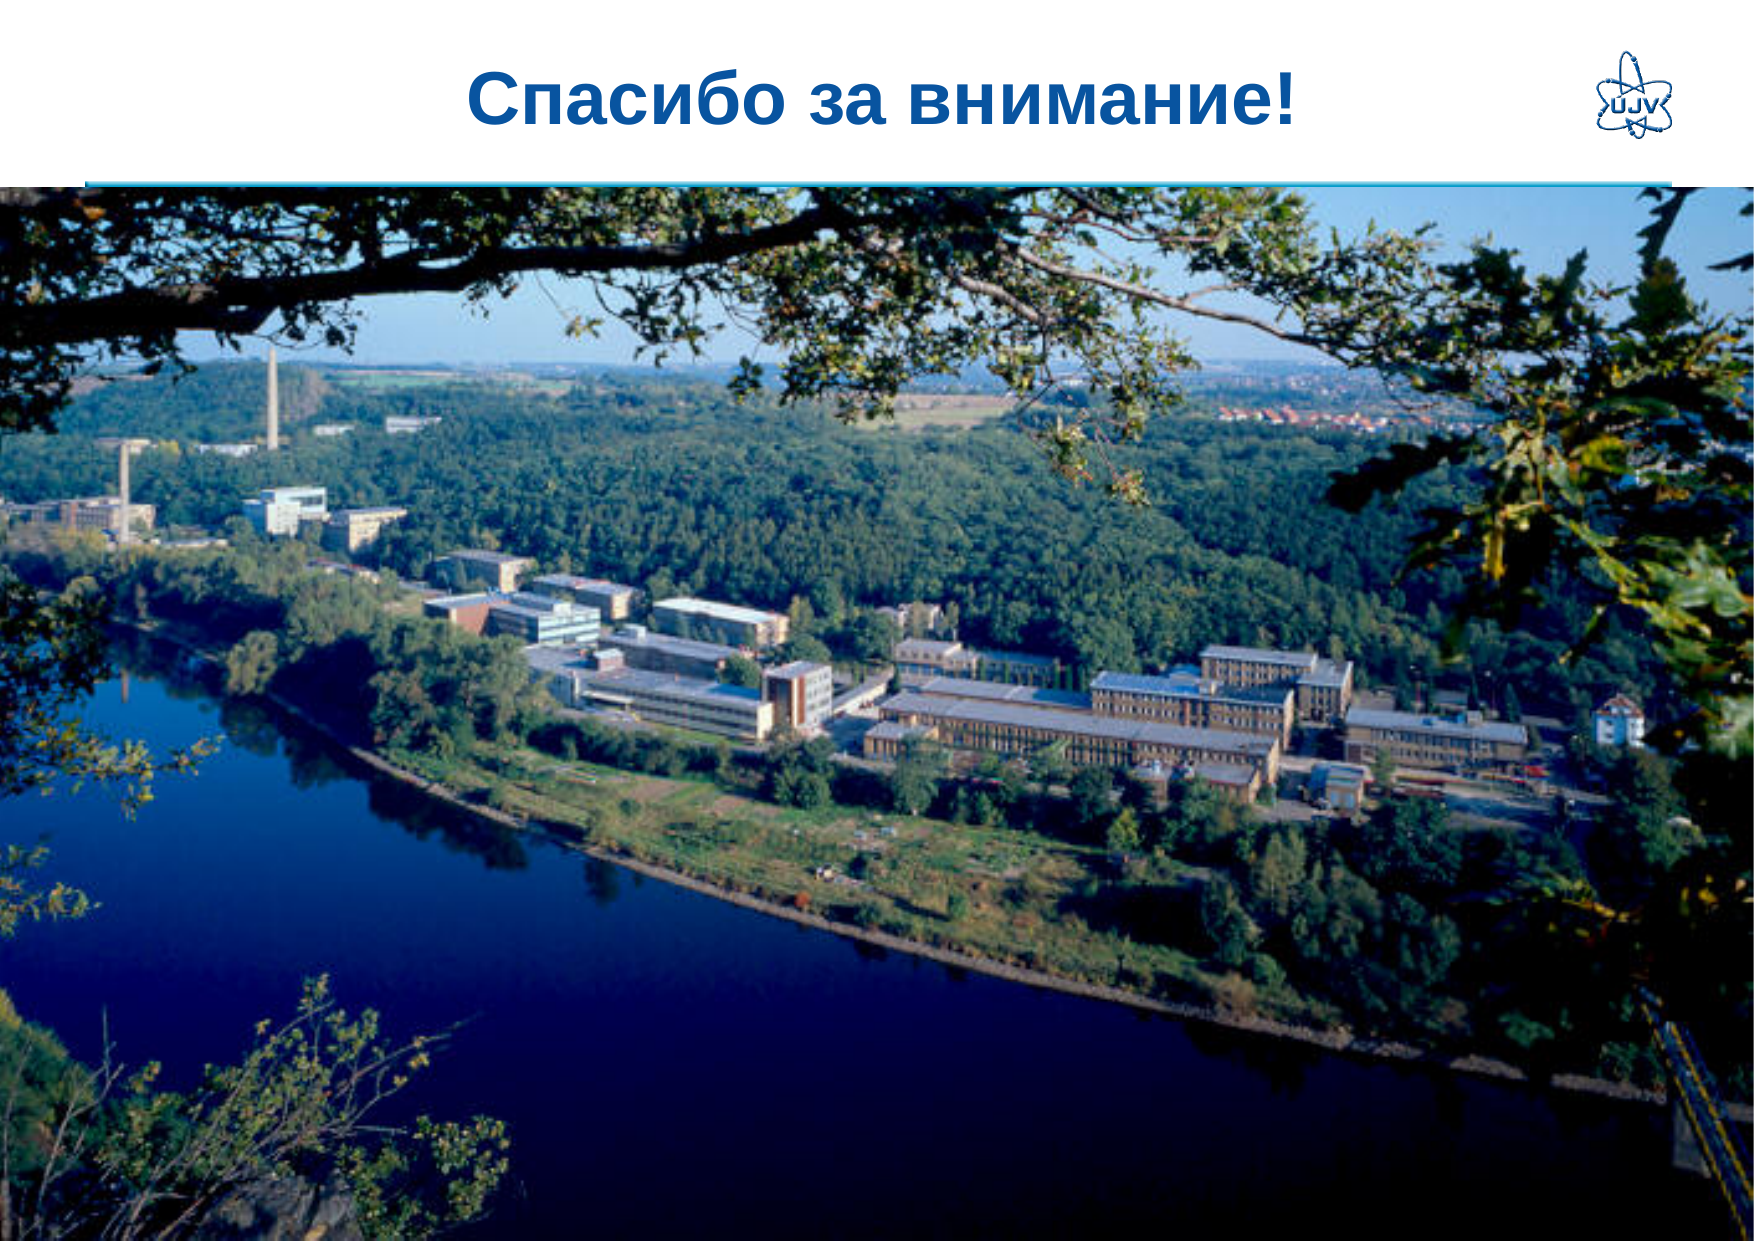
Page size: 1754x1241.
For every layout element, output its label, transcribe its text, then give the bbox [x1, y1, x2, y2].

picture [0, 460, 5, 469]
title Спасибо за внимание! [191, 29, 1574, 160]
picture [1596, 50, 1672, 139]
picture [0, 181, 1754, 1241]
